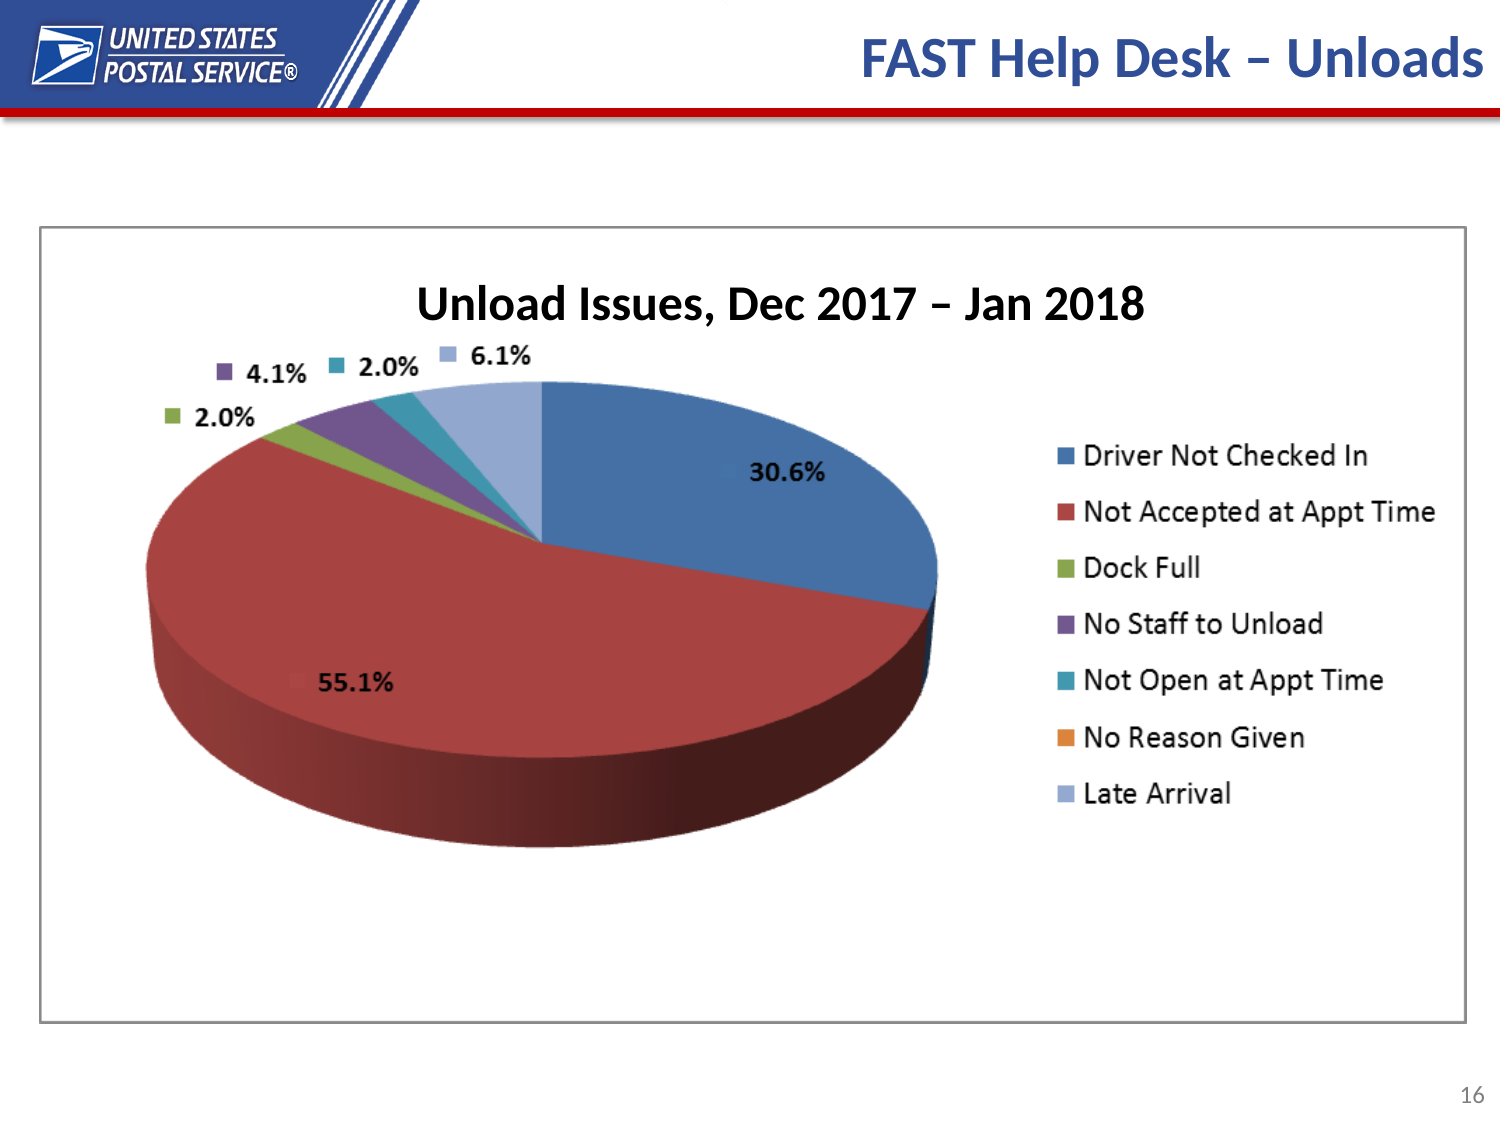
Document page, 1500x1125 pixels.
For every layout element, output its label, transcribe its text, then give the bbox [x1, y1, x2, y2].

title FAST Help Desk – Unloads [656, 2, 1500, 116]
slide_number 16 [1420, 1062, 1500, 1125]
picture [0, 0, 1500, 131]
picture [39, 226, 1467, 1024]
